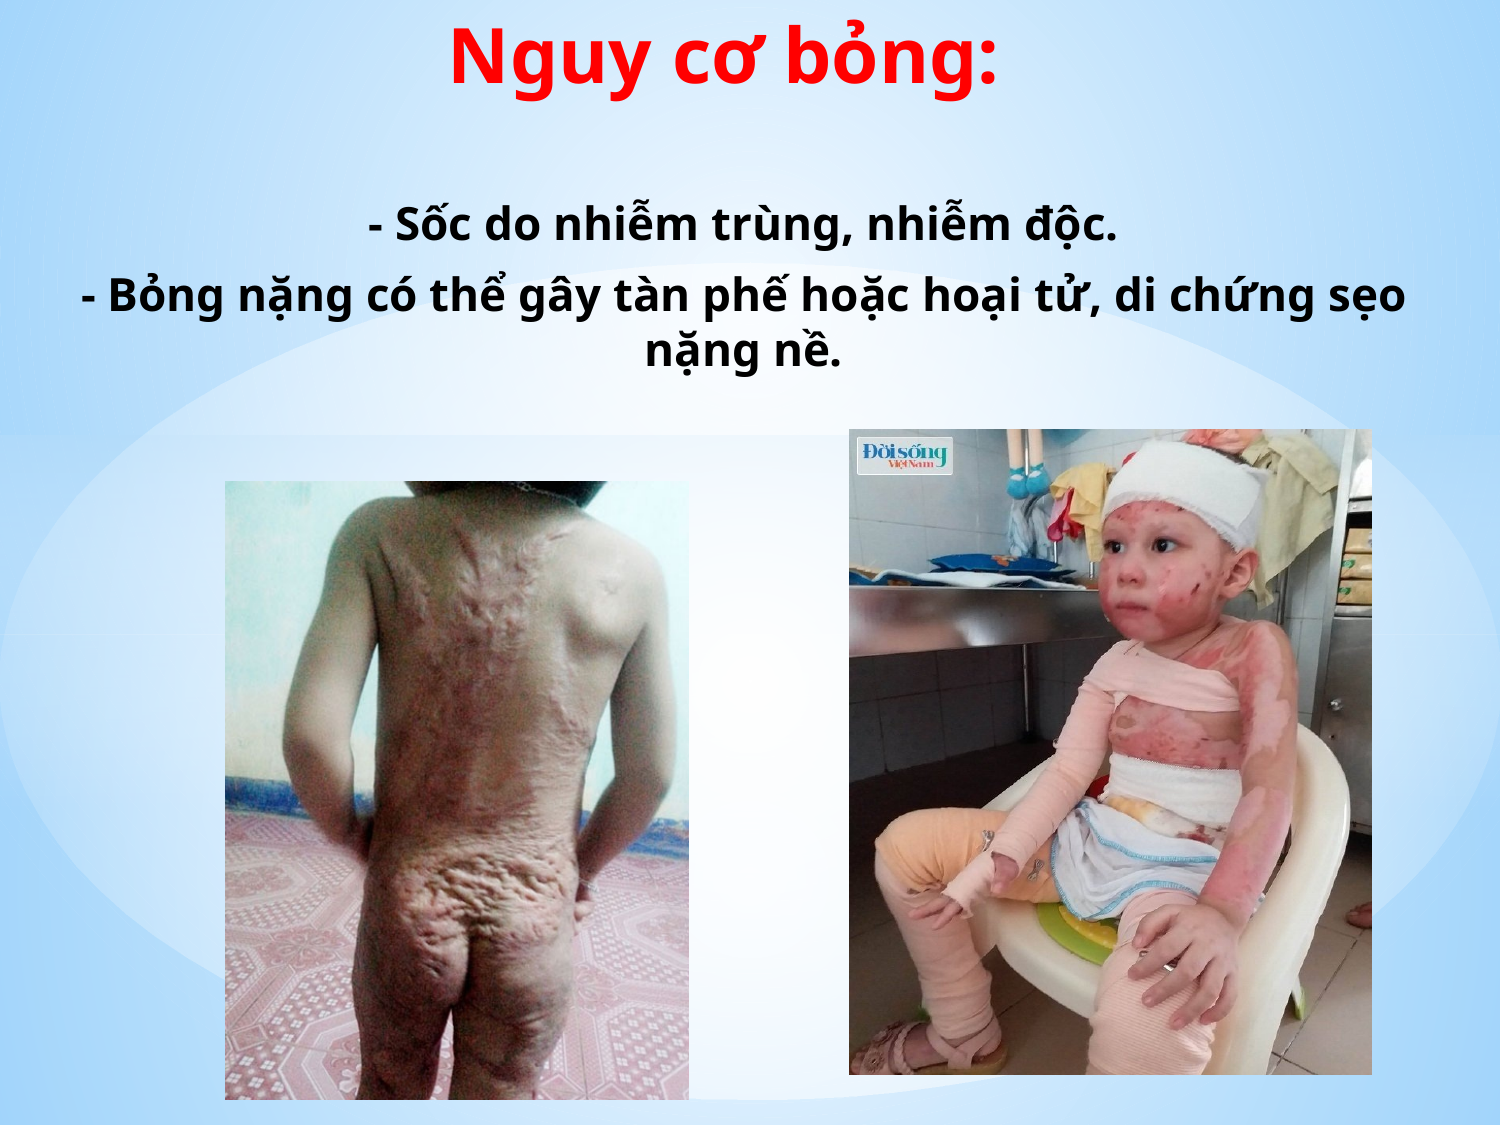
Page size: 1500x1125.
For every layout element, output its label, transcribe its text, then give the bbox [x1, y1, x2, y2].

picture [224, 480, 690, 1101]
picture [849, 428, 1373, 1076]
subtitle - Sốc do nhiễm trùng, nhiễm độc. - Bỏng nặng có thể gây tàn phế hoặc hoại tử, di chứng sẹo nặng nề. [62, 187, 1425, 988]
title Nguy cơ bỏng: [75, 0, 1350, 200]
